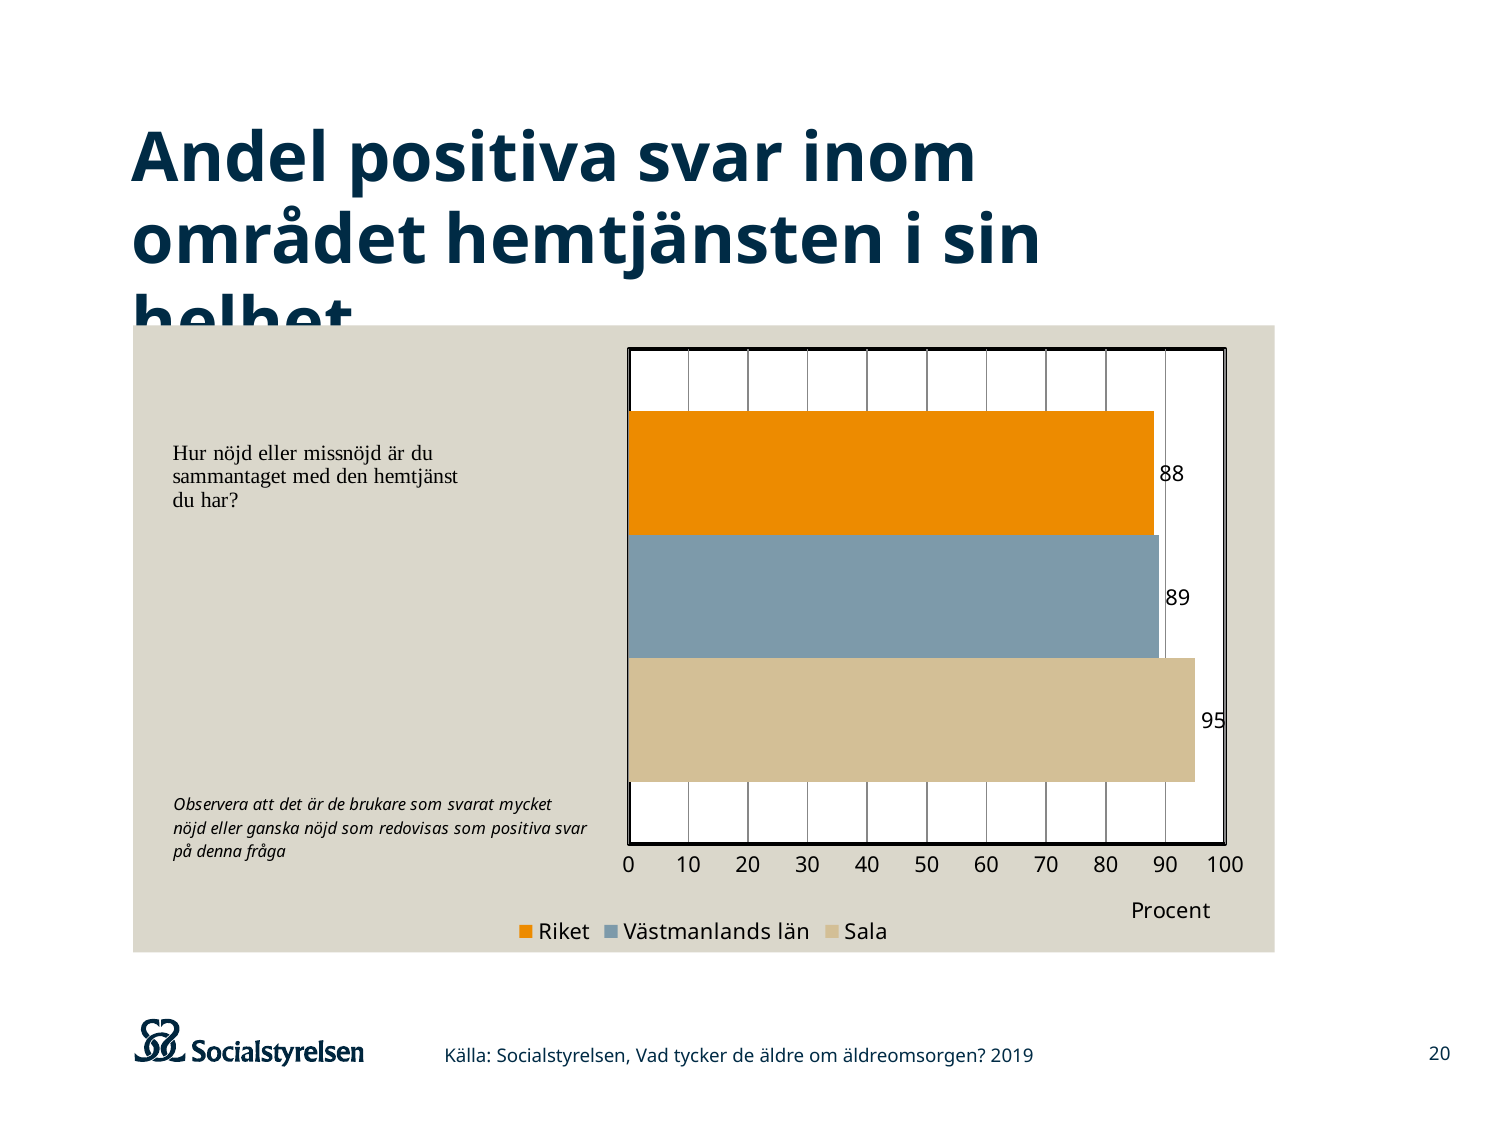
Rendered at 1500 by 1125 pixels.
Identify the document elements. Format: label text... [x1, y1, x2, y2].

slide_number 20 [1379, 1032, 1451, 1077]
footer Källa: Socialstyrelsen, Vad tycker de äldre om äldreomsorgen? 2019 [444, 1032, 1110, 1077]
title Andel positiva svar inom området hemtjänsten i sin helhet [131, 112, 1273, 324]
chart [132, 325, 1275, 953]
